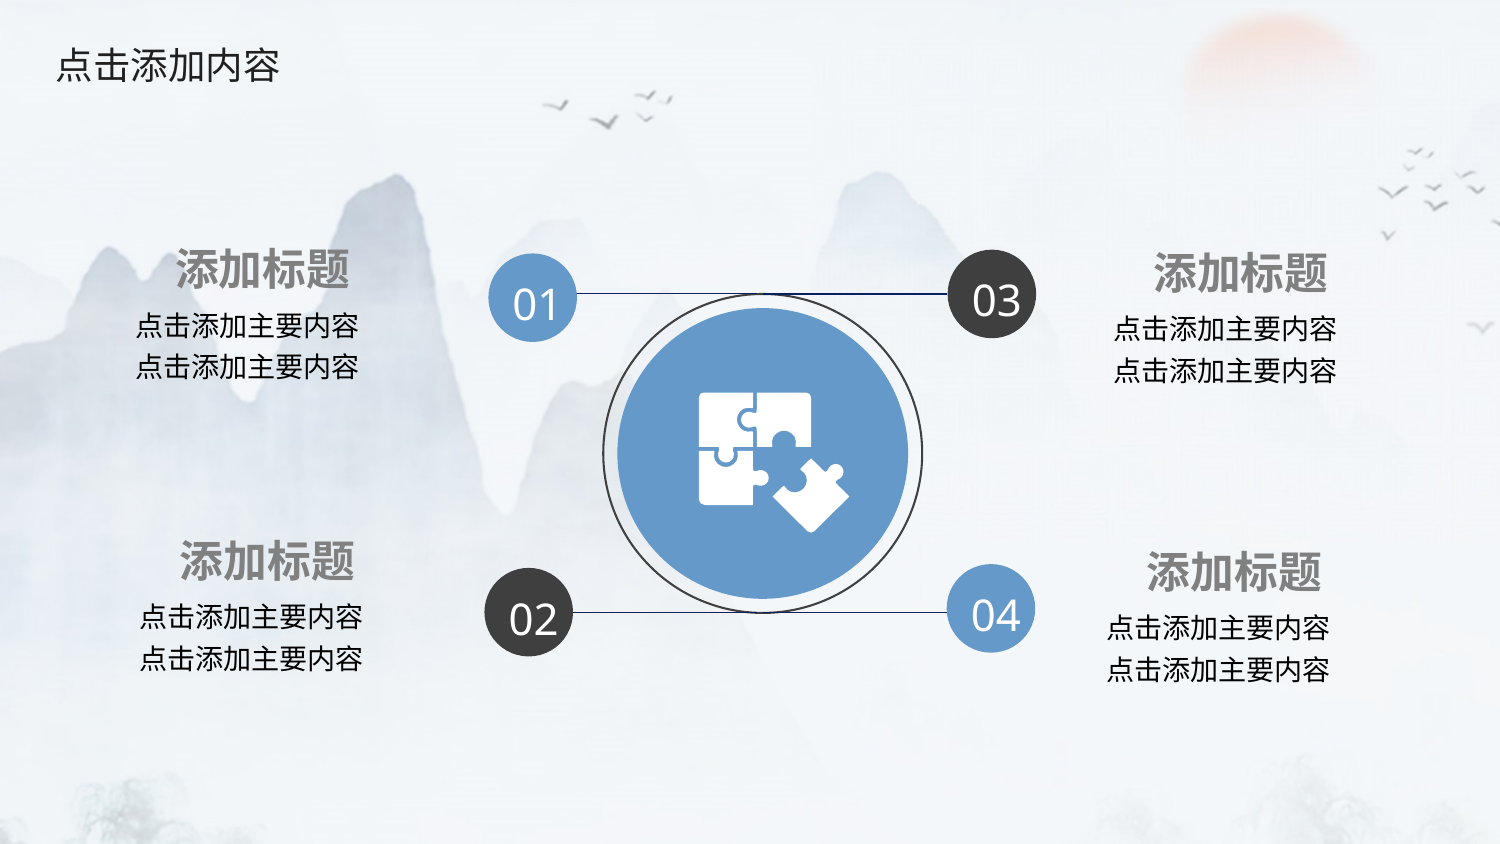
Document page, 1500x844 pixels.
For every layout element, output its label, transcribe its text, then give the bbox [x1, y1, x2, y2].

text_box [484, 567, 575, 657]
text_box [946, 564, 1038, 653]
text_box 添加标题 [1138, 238, 1471, 306]
text_box 添加标题 [1132, 537, 1465, 605]
text_box 点击添加主要内容 [1098, 304, 1408, 346]
text_box 点击添加主要内容 [124, 592, 434, 633]
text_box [698, 392, 850, 533]
text_box 点击添加主要内容 [1098, 346, 1408, 395]
text_box 点击添加主要内容 [120, 300, 430, 342]
text_box 点击添加主要内容 [1092, 644, 1401, 693]
text_box 点击添加主要内容 [120, 342, 430, 391]
text_box 点击添加主要内容 [124, 633, 434, 683]
text_box 点击添加主要内容 [1092, 602, 1401, 644]
text_box 添加标题 [164, 526, 498, 594]
text_box 添加标题 [160, 234, 493, 302]
picture [0, 0, 1500, 844]
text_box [488, 253, 579, 342]
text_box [947, 249, 1039, 339]
text_box [602, 292, 924, 614]
